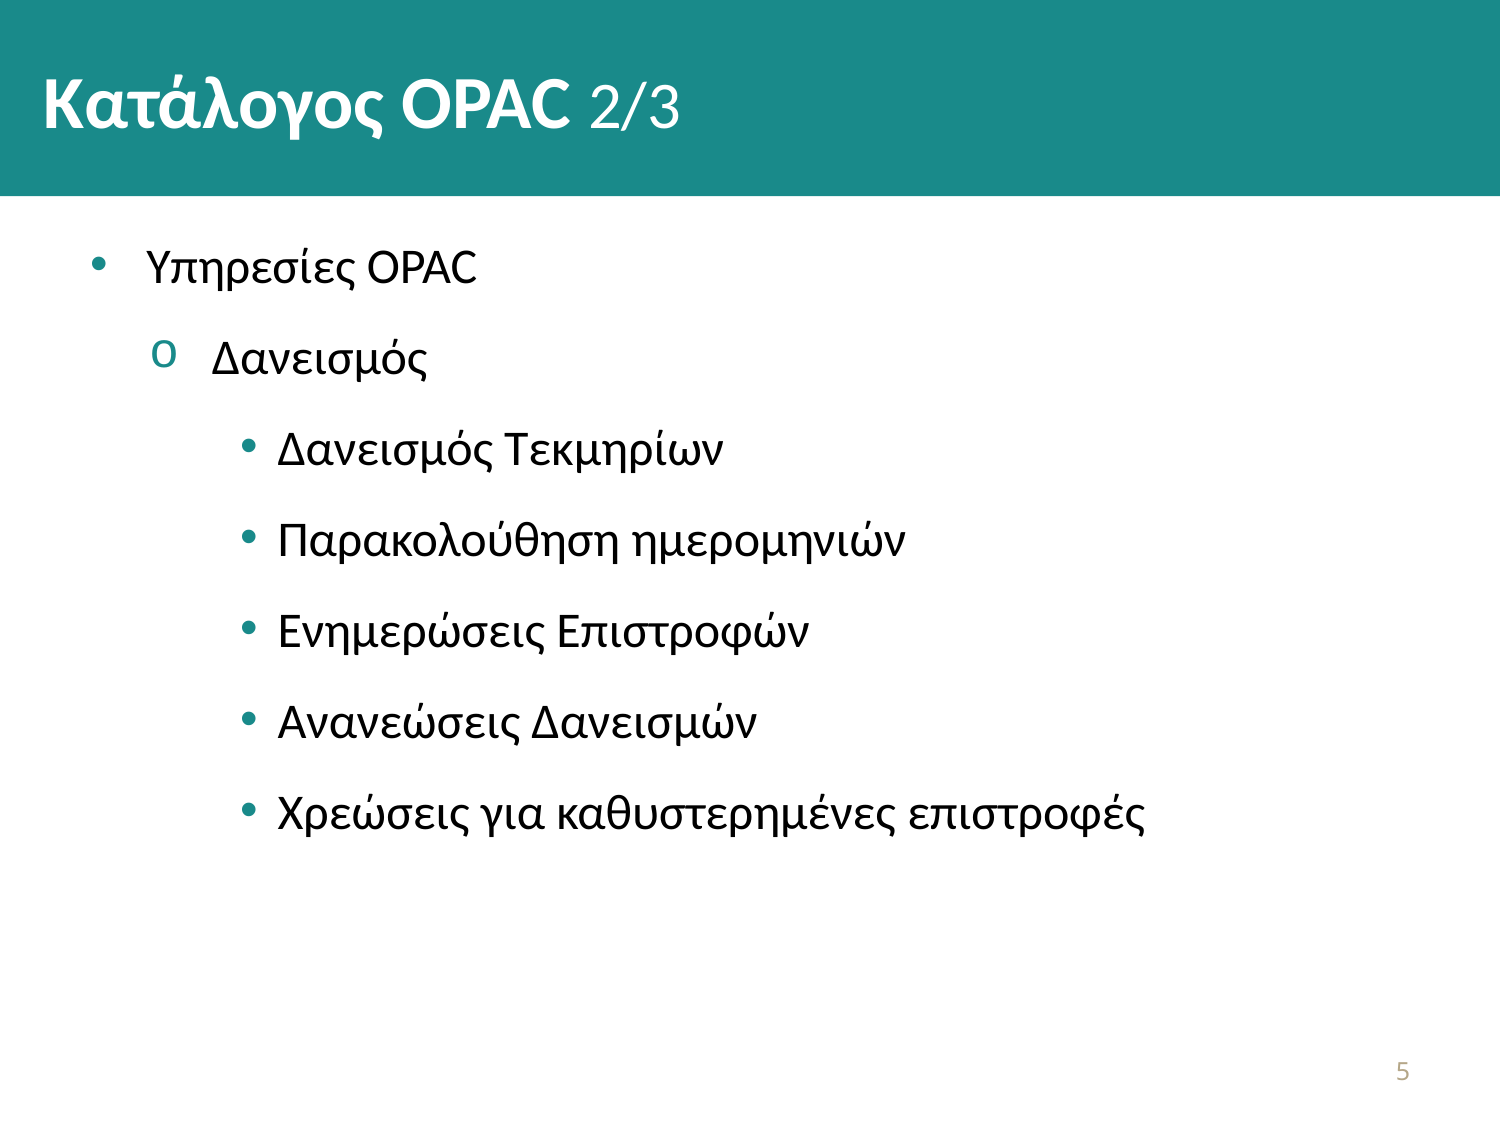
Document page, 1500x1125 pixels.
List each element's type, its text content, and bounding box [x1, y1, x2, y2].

slide_number 4 [1074, 1042, 1425, 1103]
list Υπηρεσίες OPAC Δανεισμός Δανεισμός Τεκμηρίων Παρακολούθηση ημερομηνιών Ενημερώσεις Επιστροφών Ανανεώσεις Δανεισμών Χρεώσεις για καθυστερημένες επιστροφές [75, 219, 1425, 1024]
title Κατάλογος OPAC 2/3 [0, 0, 1500, 197]
